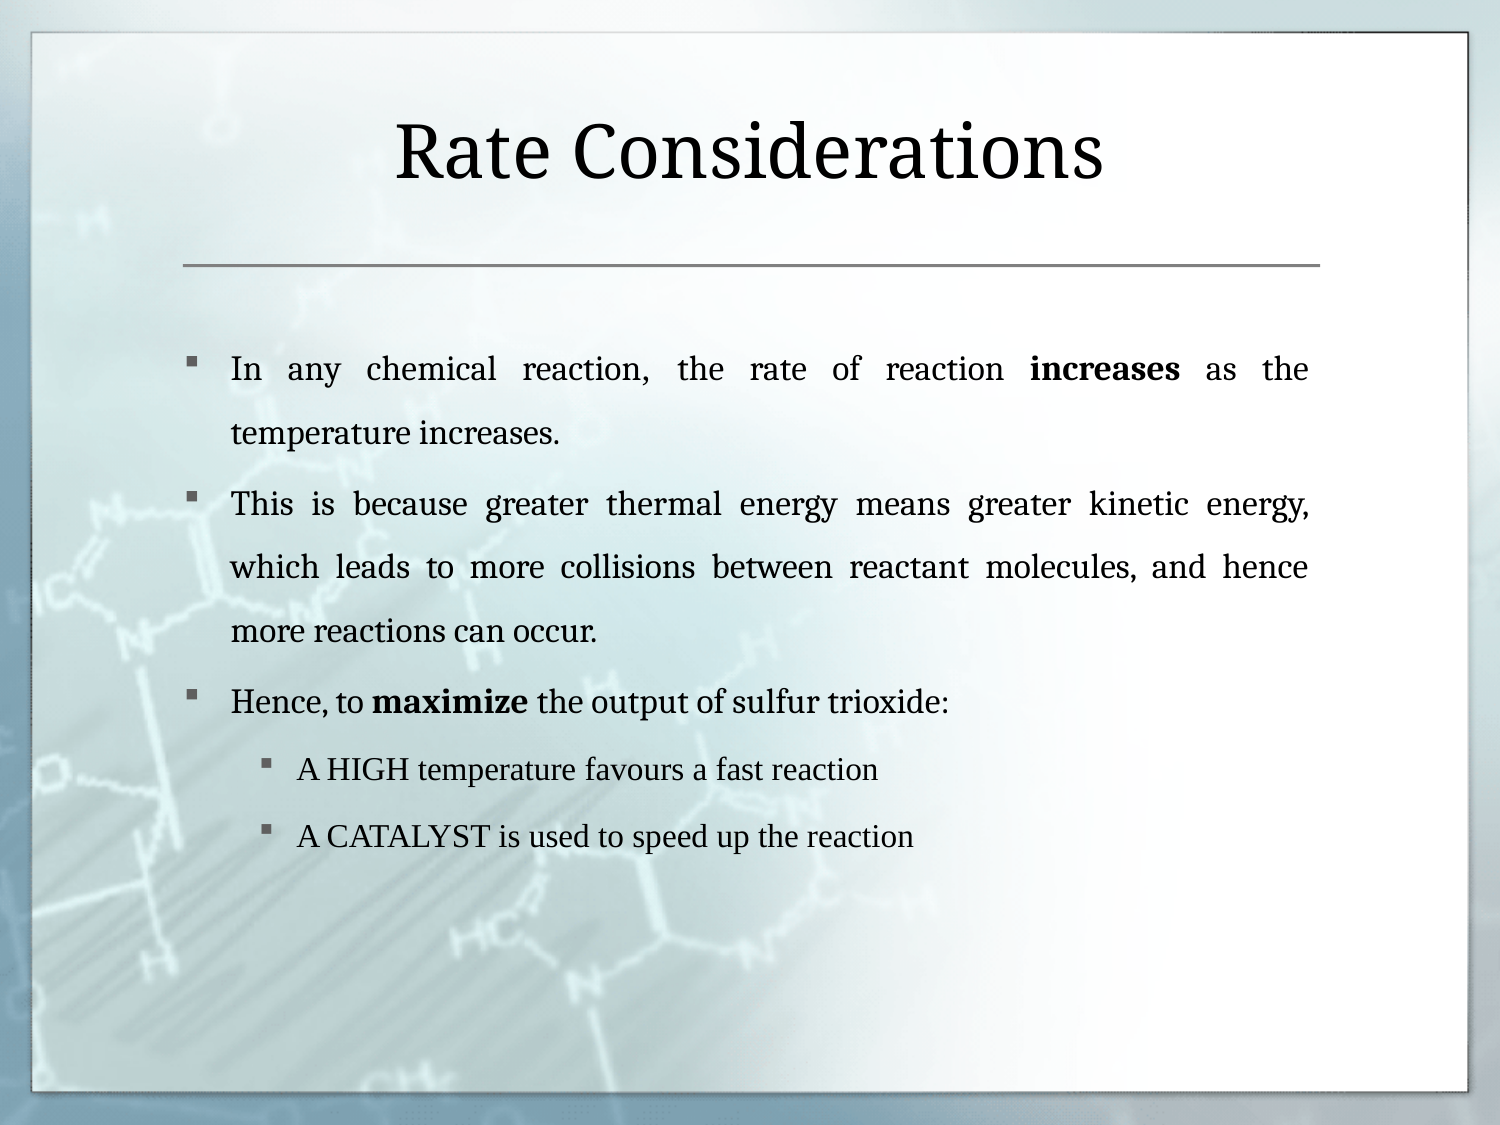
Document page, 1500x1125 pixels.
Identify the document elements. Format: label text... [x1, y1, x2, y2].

picture [0, 0, 1500, 42]
picture [0, 256, 1500, 1125]
title Rate Considerations [0, 42, 1500, 256]
list In any chemical reaction, the rate of reaction increases as the temperature increases. This is because greater thermal energy means greater kinetic energy, which leads to more collisions between reactant molecules, and hence more reactions can occur. Hence, to maximize the output of sulfur trioxide: A HIGH temperature favours a fast reaction A CATALYST is used to speed up the reaction [93, 316, 1325, 1125]
